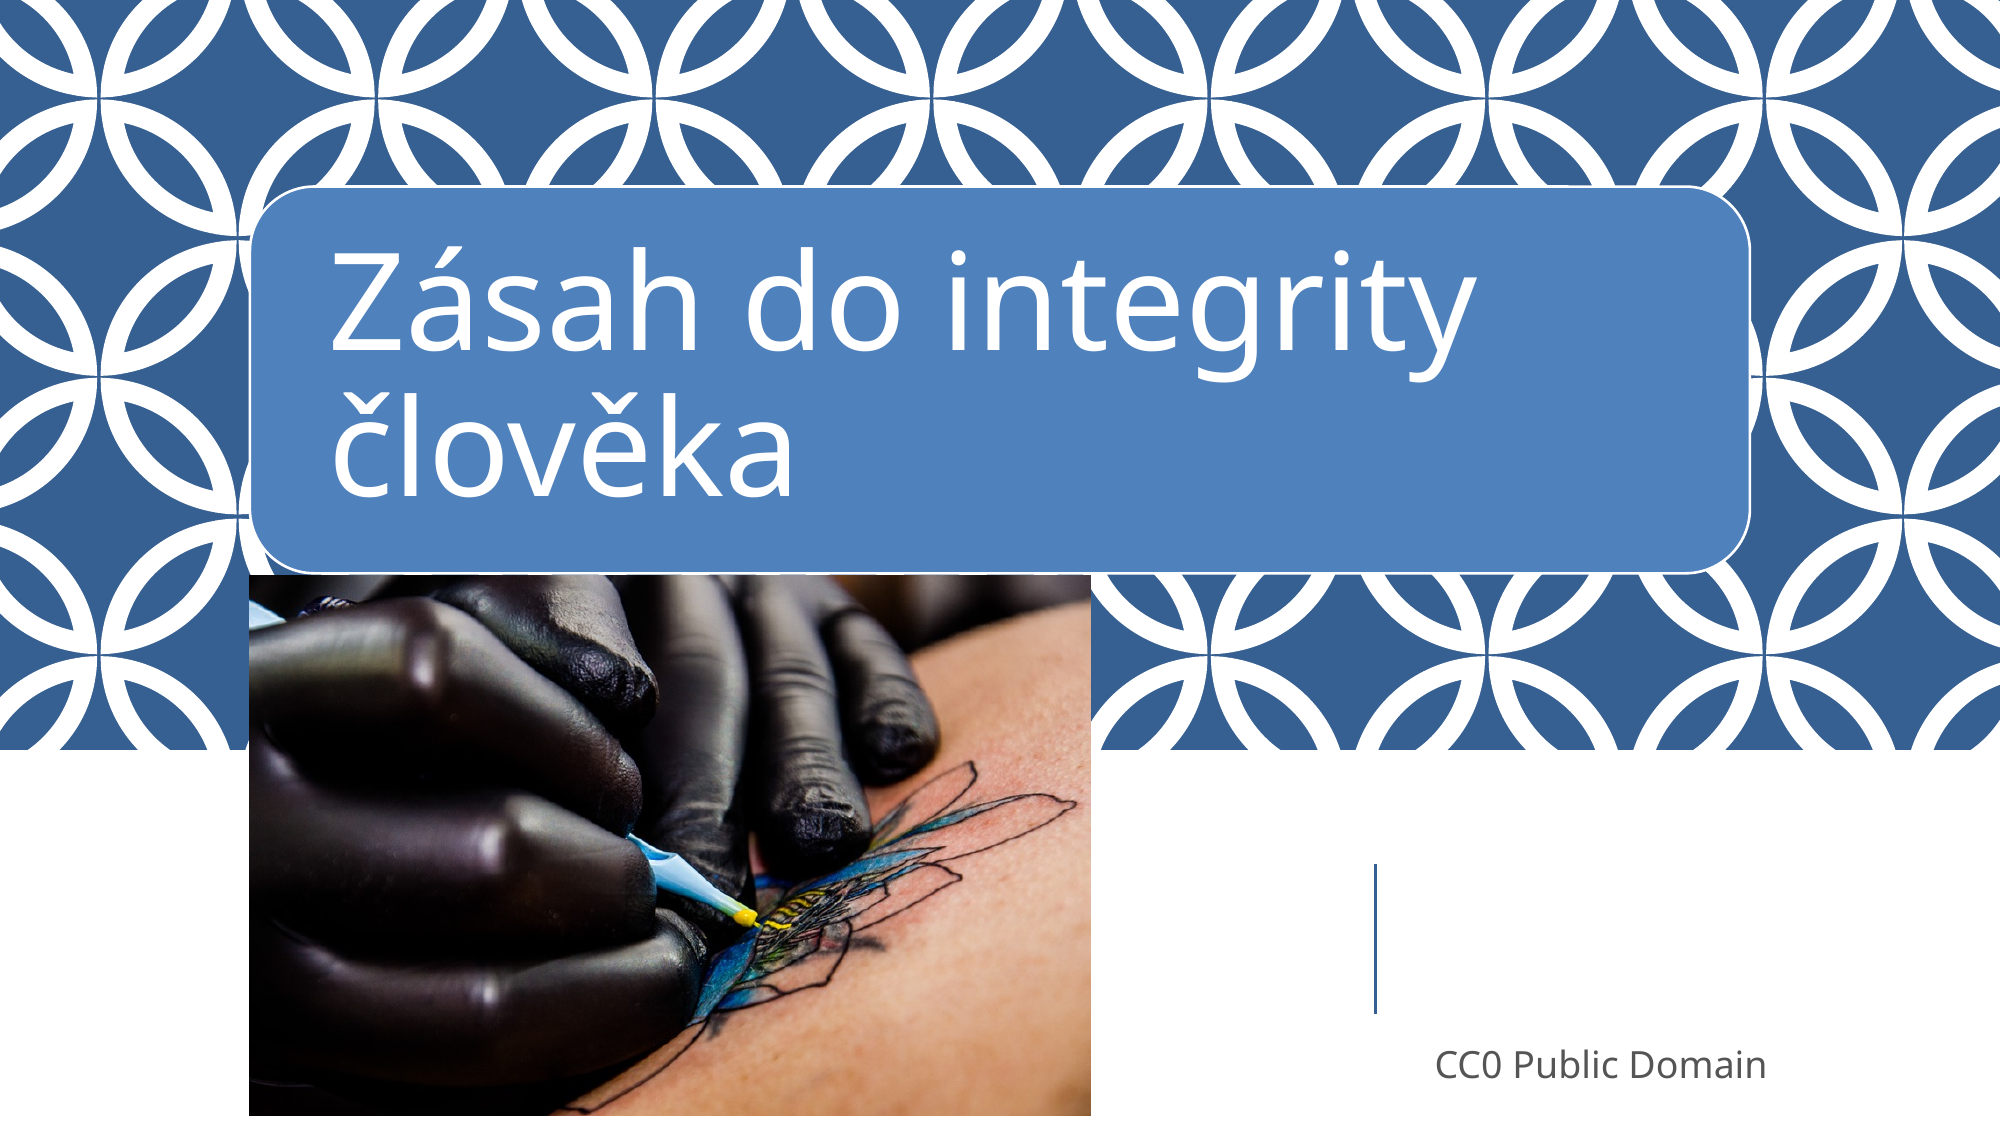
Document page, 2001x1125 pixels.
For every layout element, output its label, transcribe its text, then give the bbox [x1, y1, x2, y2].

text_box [249, 183, 1751, 576]
picture [249, 575, 1091, 1117]
text_box CC0 Public Domain [1419, 1033, 1783, 1094]
